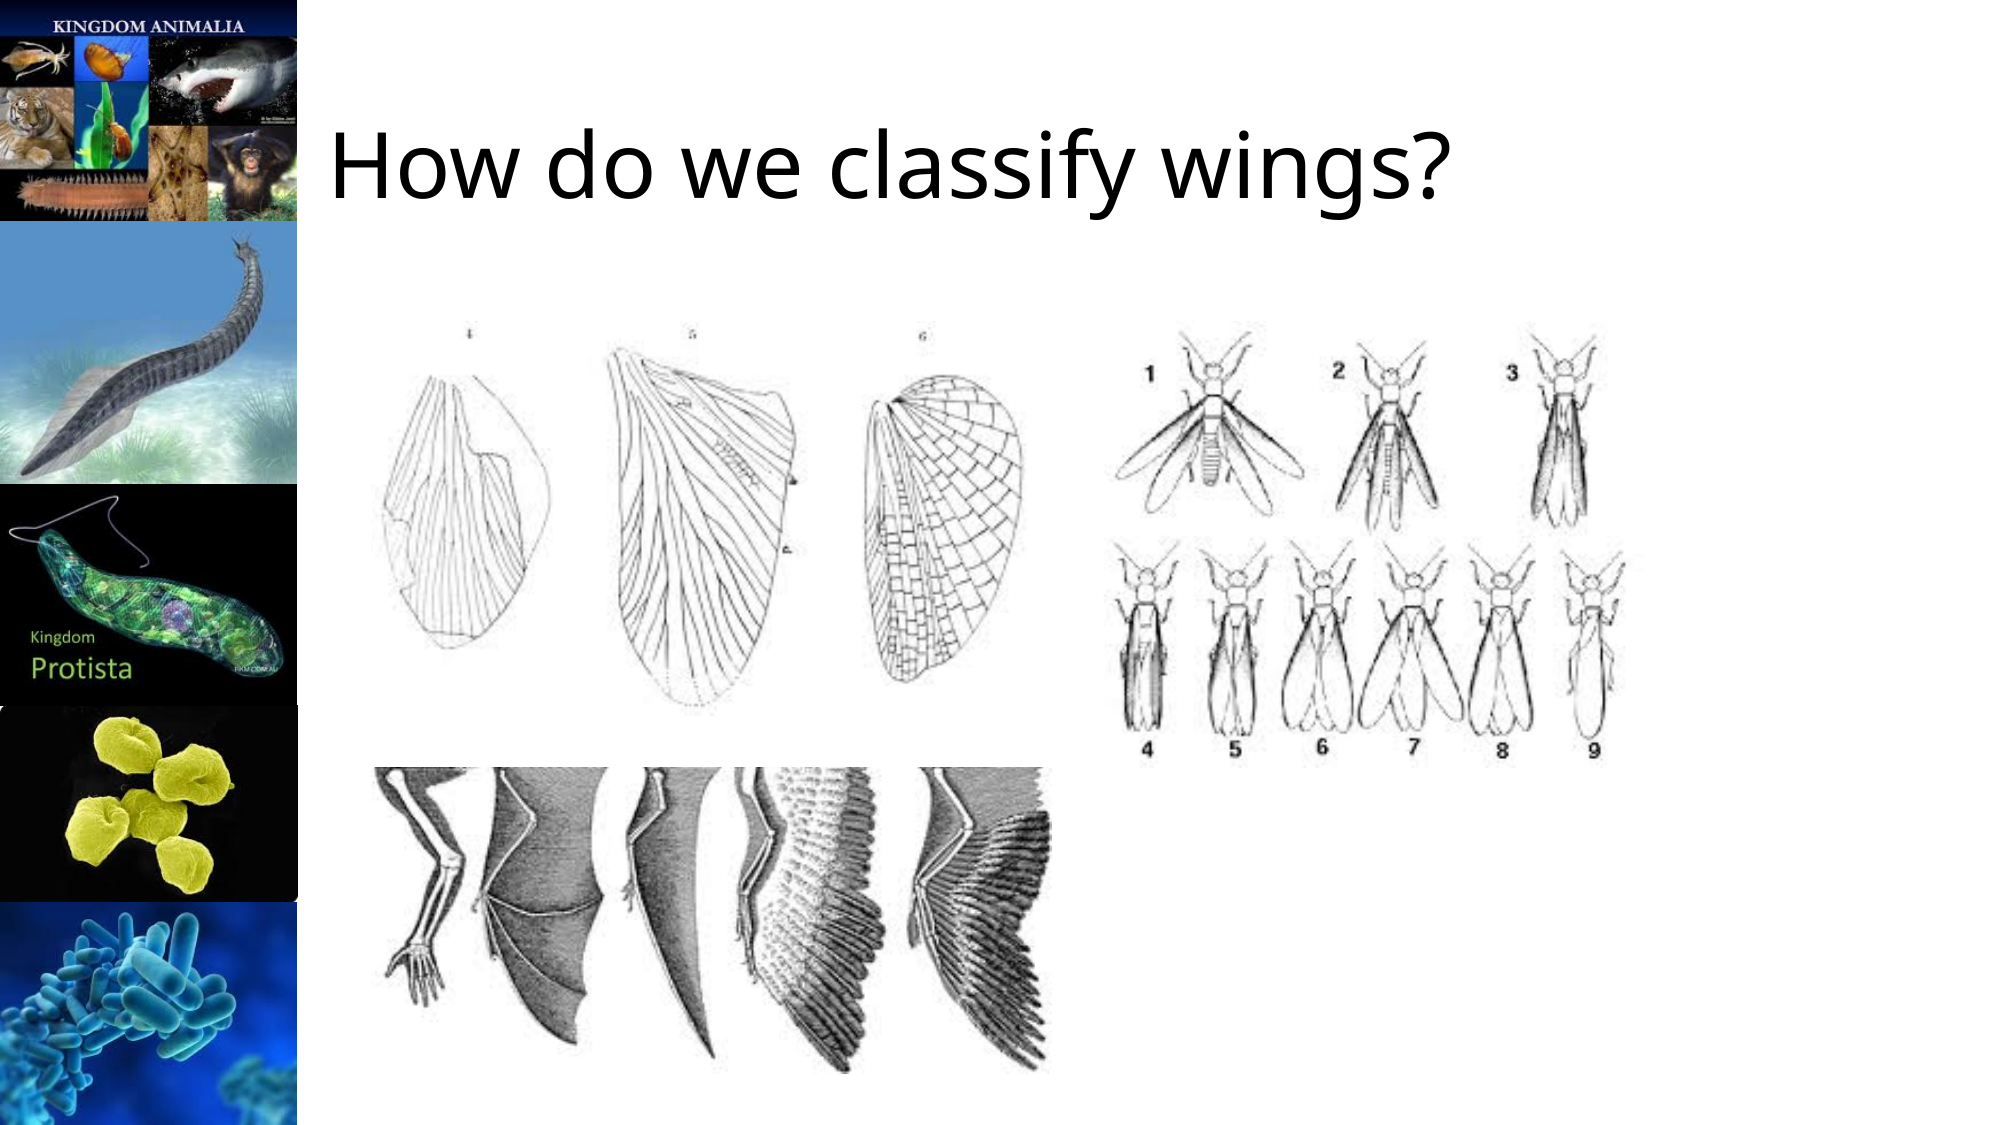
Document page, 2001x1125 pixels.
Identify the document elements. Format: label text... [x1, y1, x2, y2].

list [371, 767, 1052, 1074]
picture [371, 321, 1036, 716]
title How do we classify wings? [312, 59, 1863, 278]
picture [0, 0, 298, 1125]
picture [1087, 321, 1655, 768]
